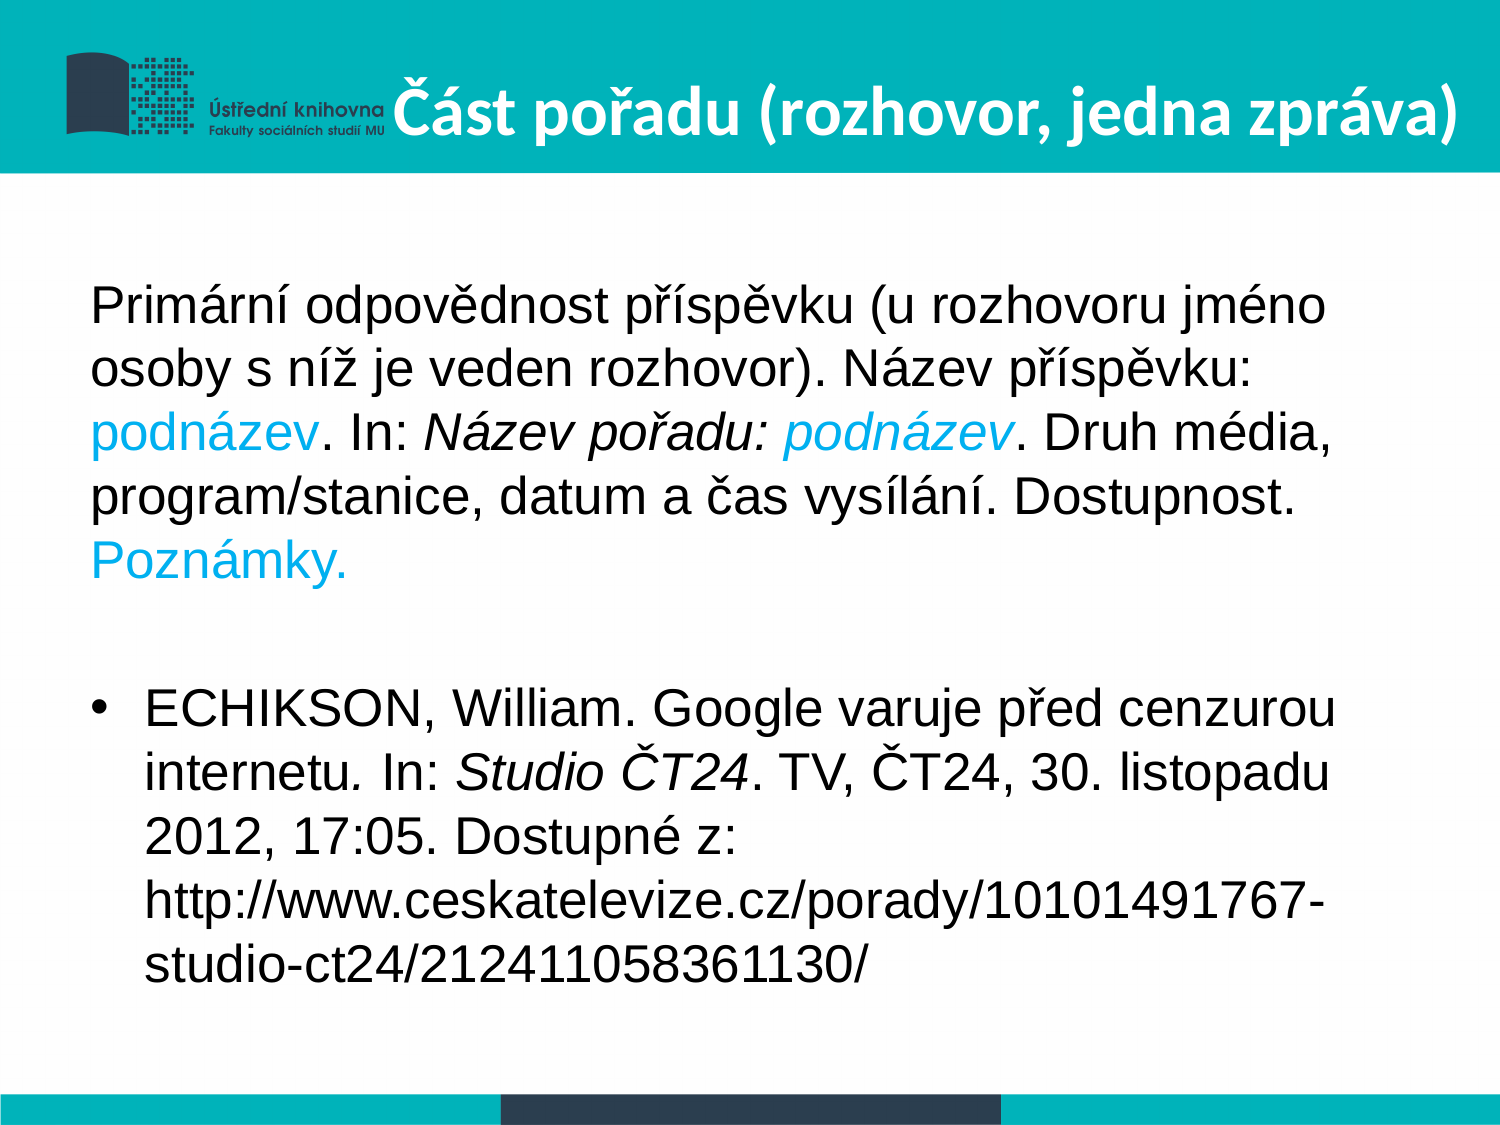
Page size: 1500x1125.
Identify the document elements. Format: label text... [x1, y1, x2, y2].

title Část pořadu (rozhovor, jedna zpráva) [371, 19, 1484, 197]
list Primární odpovědnost příspěvku (u rozhovoru jméno osoby s níž je veden rozhovor). Název příspěvku: podnázev. In: Název pořadu: podnázev. Druh média, program/stanice, datum a čas vysílání. Dostupnost. Poznámky. ECHIKSON, William. Google varuje před cenzurou internetu. In: Studio ČT24. TV, ČT24, 30. listopadu 2012, 17:05. Dostupné z: http://www.ceskatelevize.cz/porady/10101491767-studio-ct24/212411058361130/ [75, 262, 1425, 1005]
picture [0, 0, 1500, 1125]
